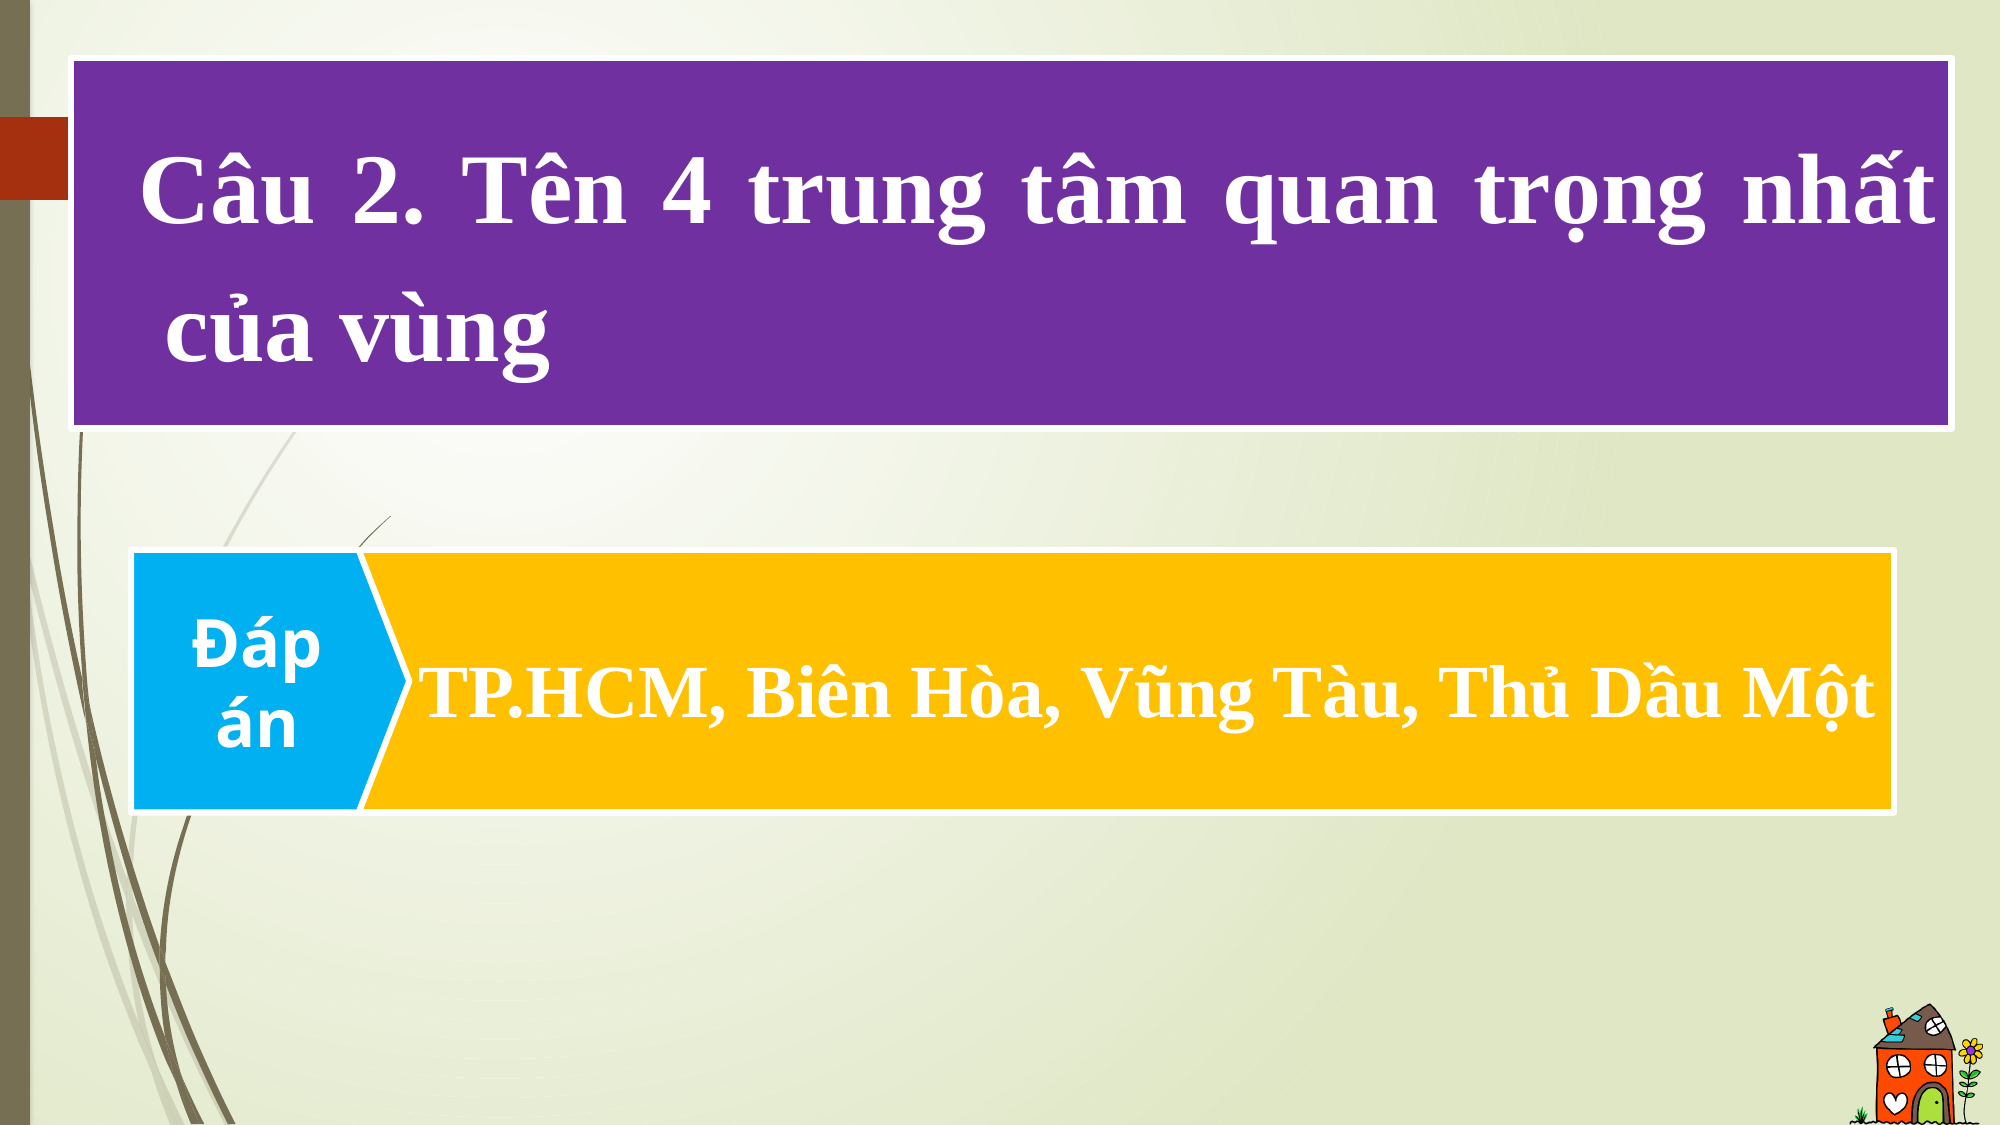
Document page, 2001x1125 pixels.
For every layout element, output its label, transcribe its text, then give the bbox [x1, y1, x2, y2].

text_box Câu 2. Tên 4 trung tâm quan trọng nhất của vùng [69, 57, 1953, 430]
picture [1839, 1001, 1984, 1125]
text_box Đáp án [129, 548, 411, 814]
text_box TP.HCM, Biên Hòa, Vũng Tàu, Thủ Dầu Một [360, 548, 1895, 814]
